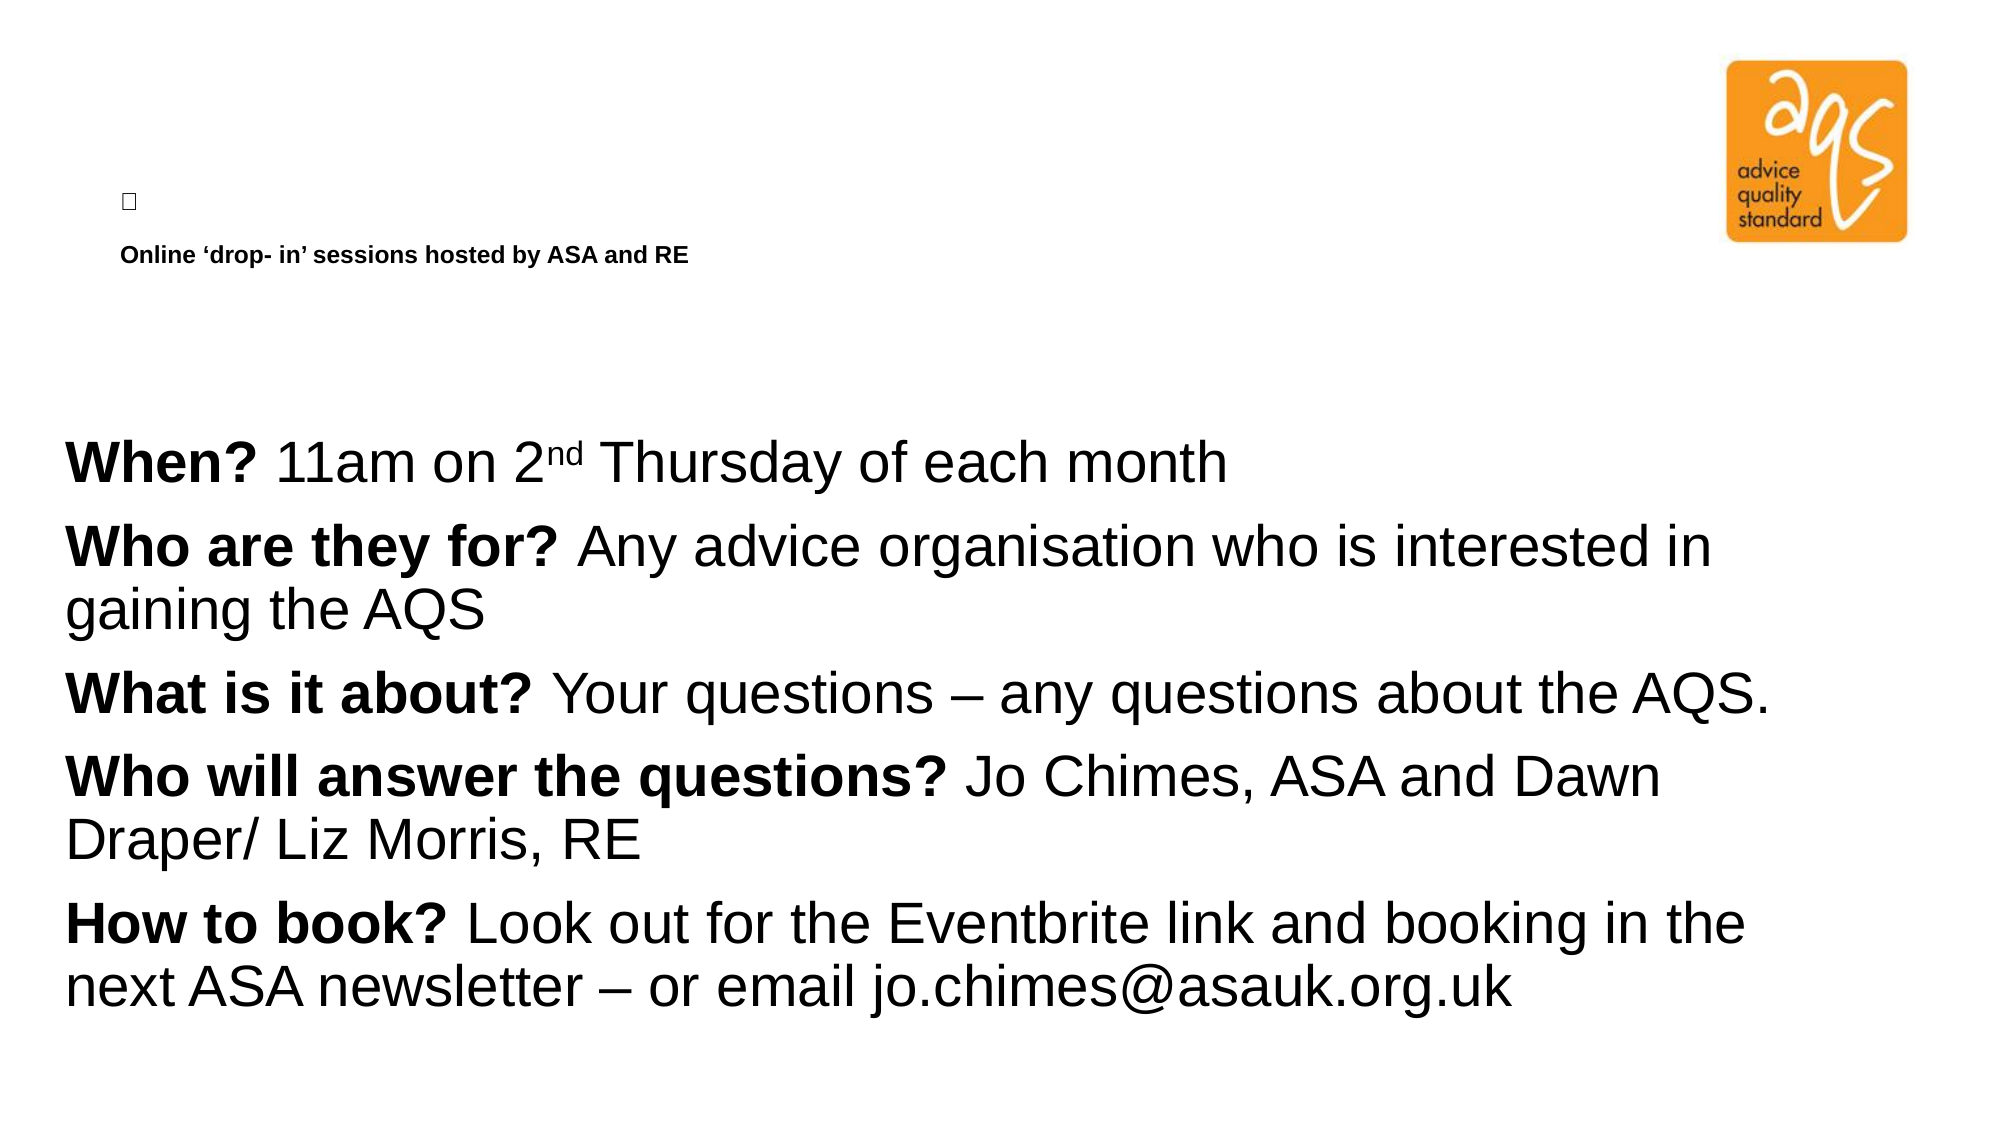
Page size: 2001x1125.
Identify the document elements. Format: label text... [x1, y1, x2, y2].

title 📢 Online ‘drop- in’ sessions hosted by ASA and RE [105, 53, 1545, 277]
list When? 11am on 2nd Thursday of each month Who are they for? Any advice organisation who is interested in gaining the AQS What is it about? Your questions – any questions about the AQS. Who will answer the questions? Jo Chimes, ASA and Dawn Draper/ Liz Morris, RE How to book? Look out for the Eventbrite link and booking in the next ASA newsletter – or email jo.chimes@asauk.org.uk [50, 425, 1818, 1082]
picture [1719, 53, 1915, 250]
